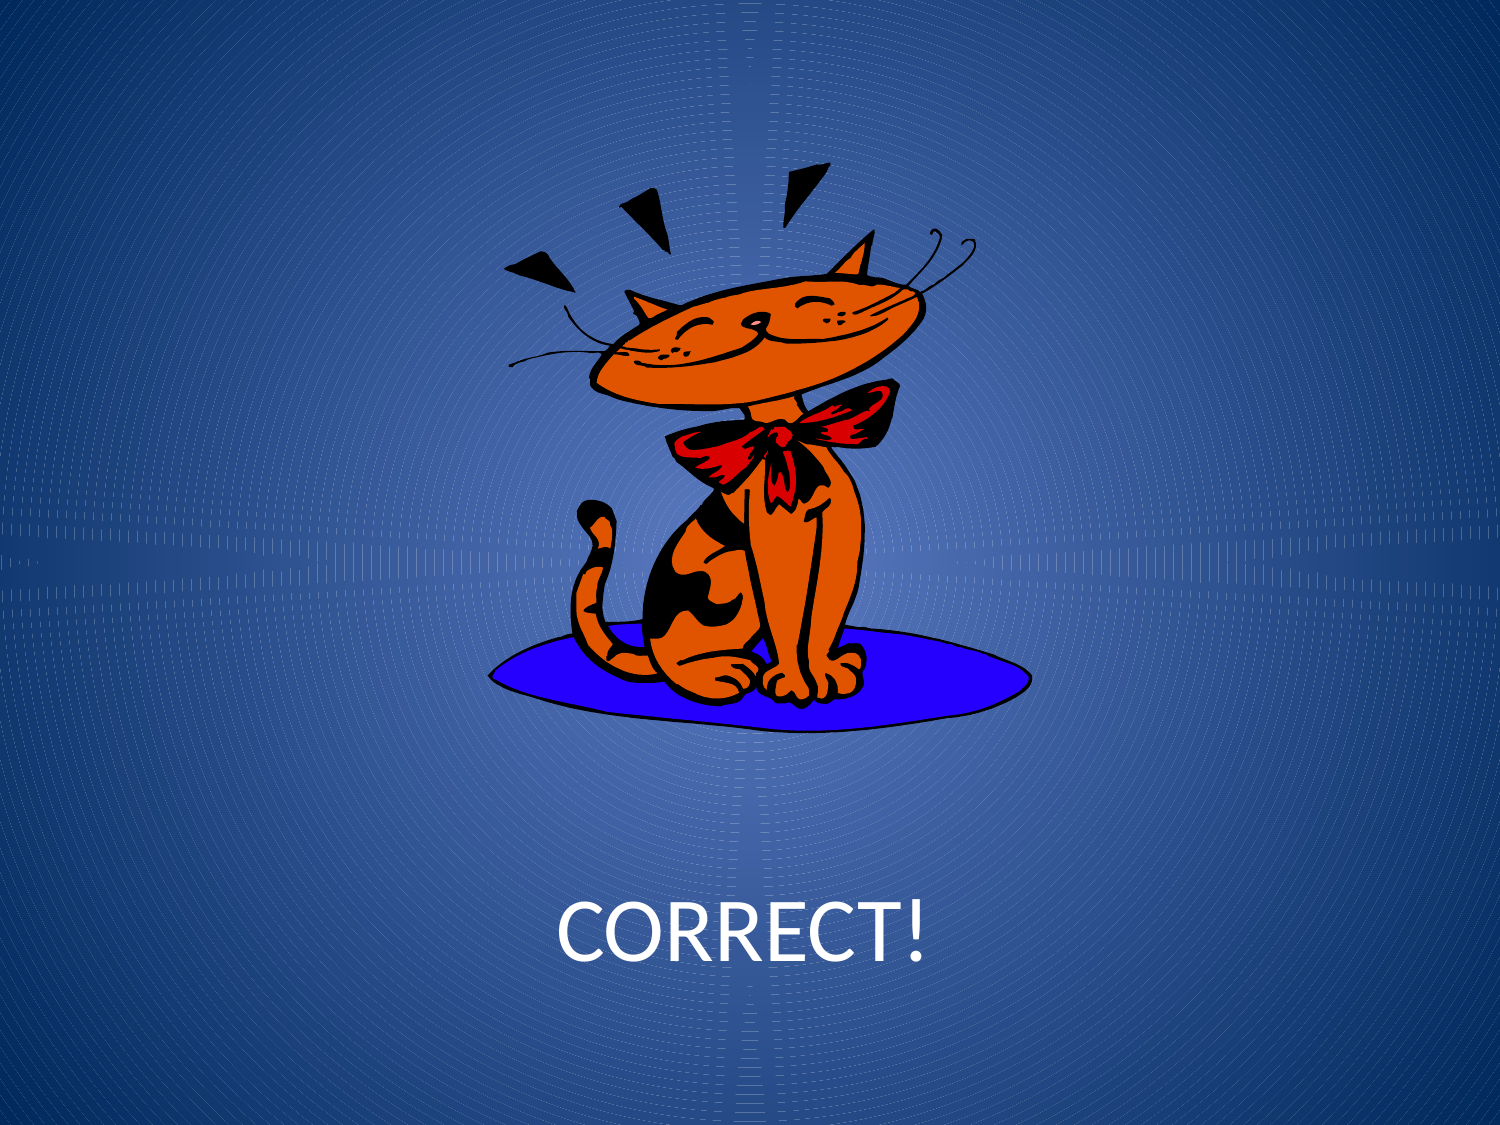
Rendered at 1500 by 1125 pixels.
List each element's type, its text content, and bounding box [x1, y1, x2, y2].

list CORRECT! [294, 862, 1194, 995]
picture [487, 162, 1035, 738]
